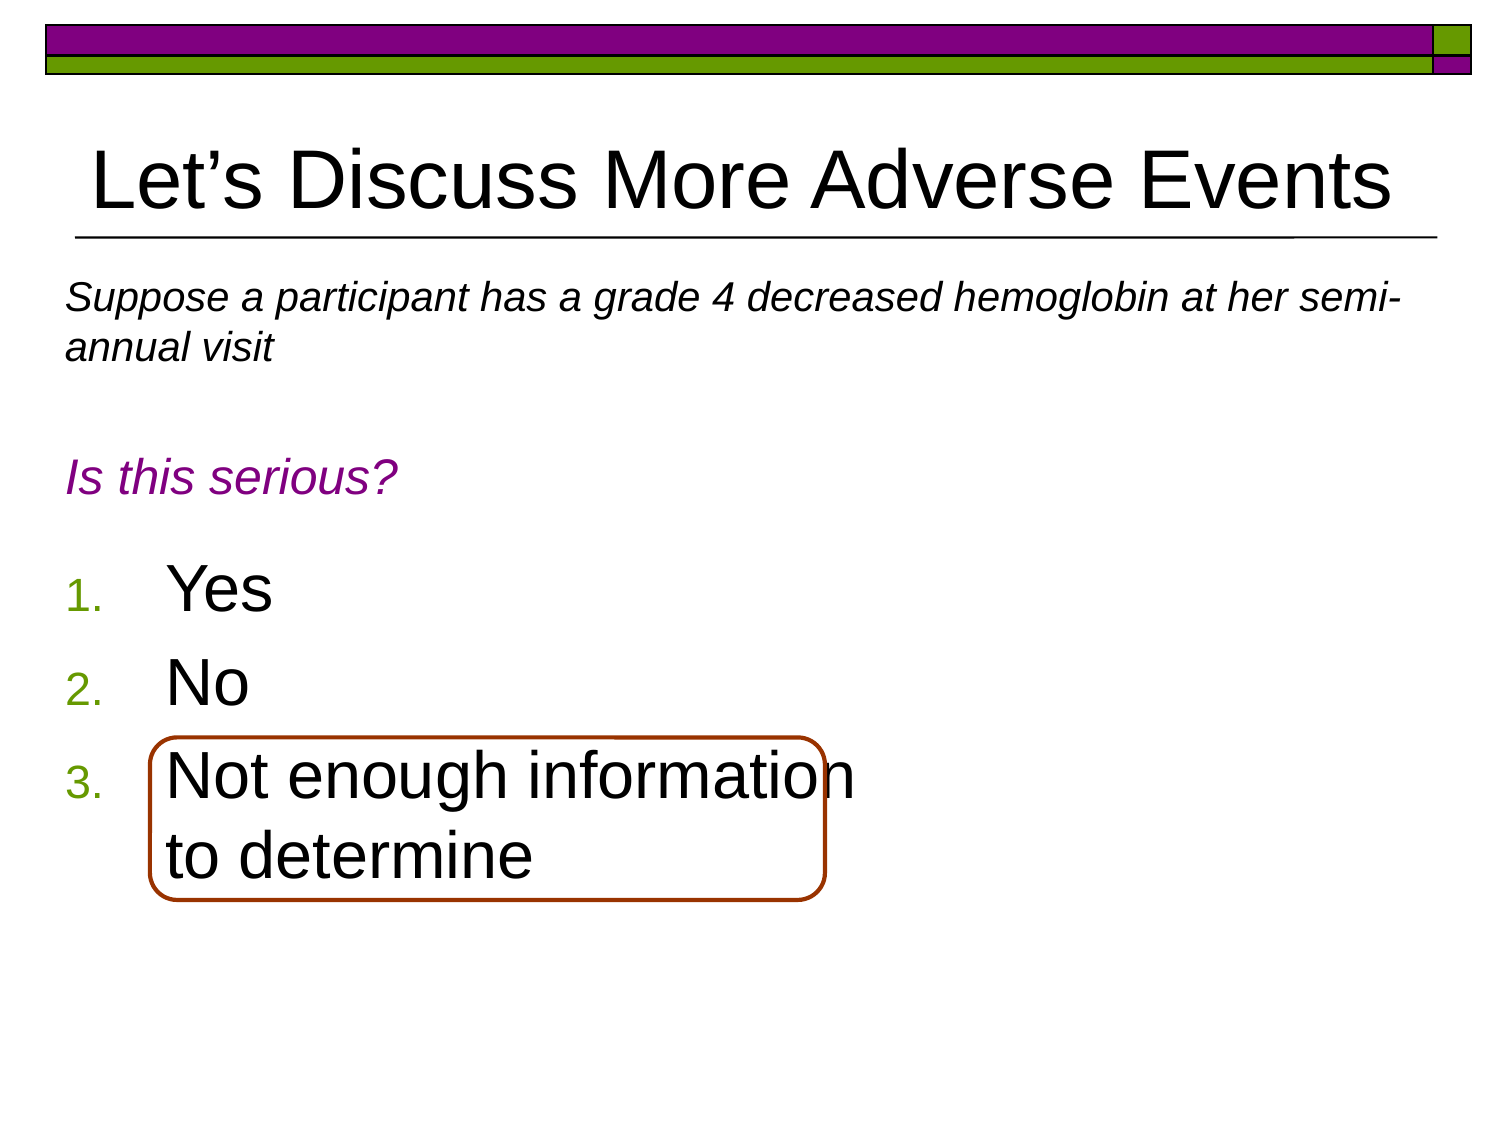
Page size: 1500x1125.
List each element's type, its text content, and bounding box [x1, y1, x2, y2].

title Let’s Discuss More Adverse Events [75, 45, 1425, 233]
list Yes No Not enough information to determine [50, 537, 900, 1100]
text_box [149, 737, 825, 900]
text_box Suppose a participant has a grade 4 decreased hemoglobin at her semi-annual visit Is this serious? [50, 262, 1450, 513]
